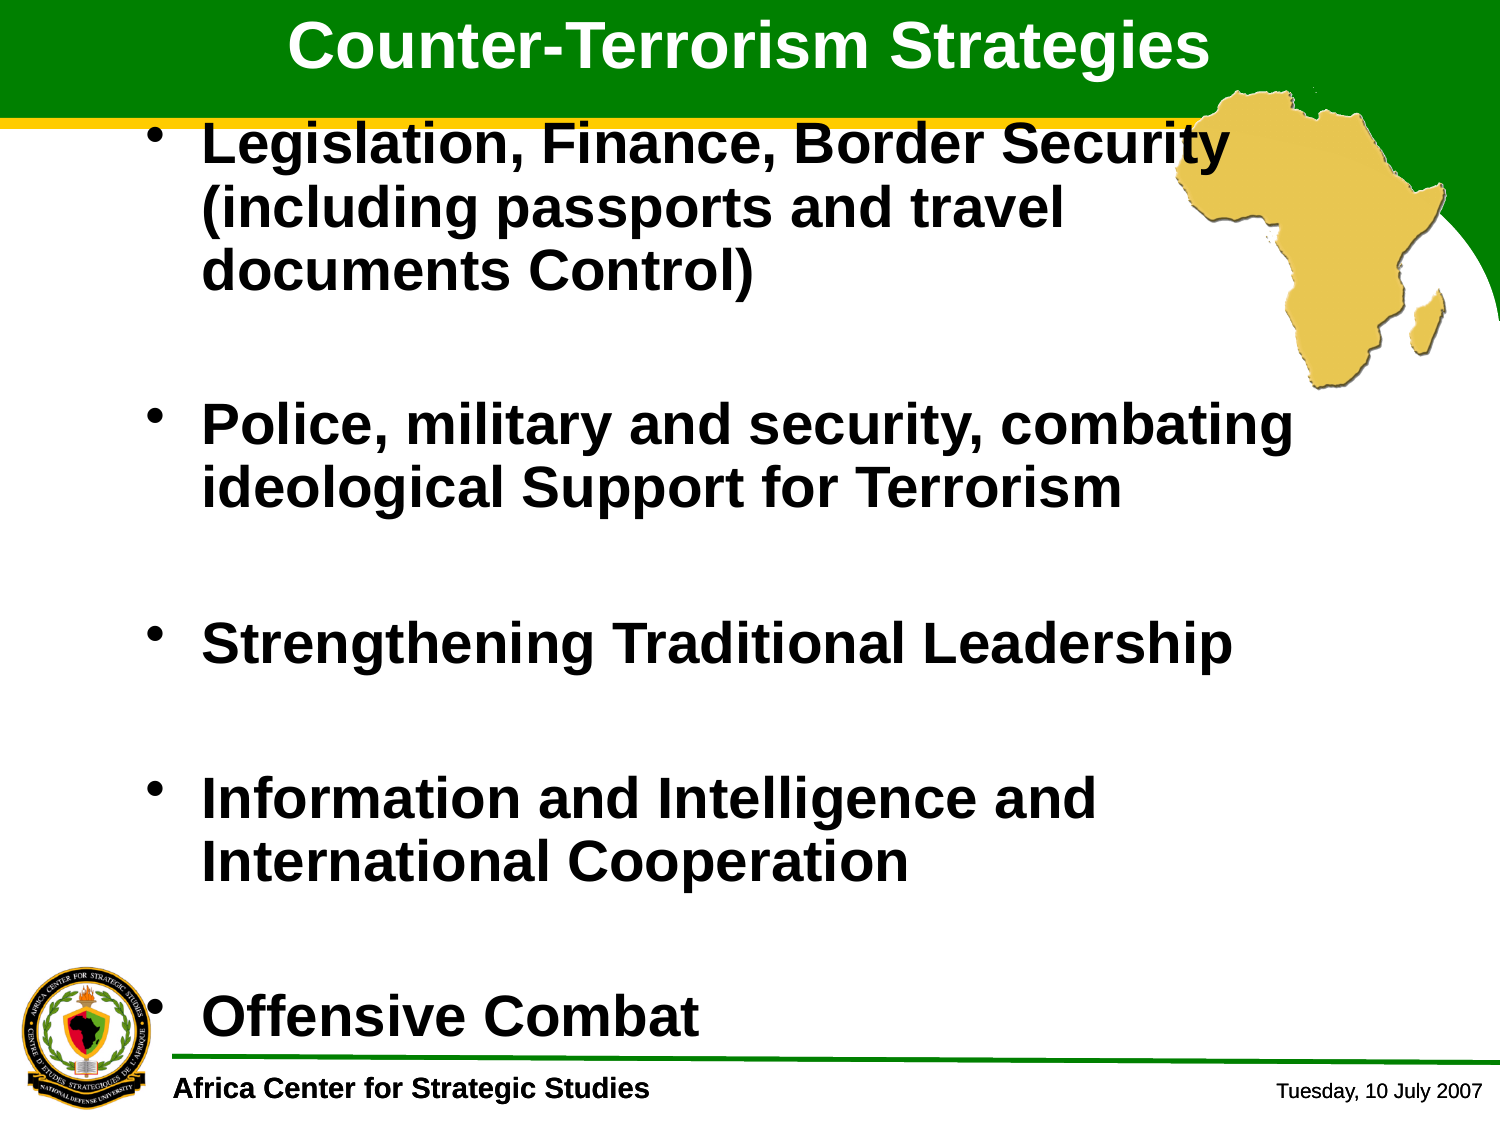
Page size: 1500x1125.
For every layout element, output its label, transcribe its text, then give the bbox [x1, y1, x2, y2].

list Legislation, Finance, Border Security (including passports and travel documents Control) Police, military and security, combating ideological Support for Terrorism Strengthening Traditional Leadership Information and Intelligence and International Cooperation Offensive Combat [130, 106, 1406, 905]
title Counter-Terrorism Strategies [24, 0, 1476, 111]
picture [1406, 111, 1447, 391]
picture [6, 947, 172, 1125]
